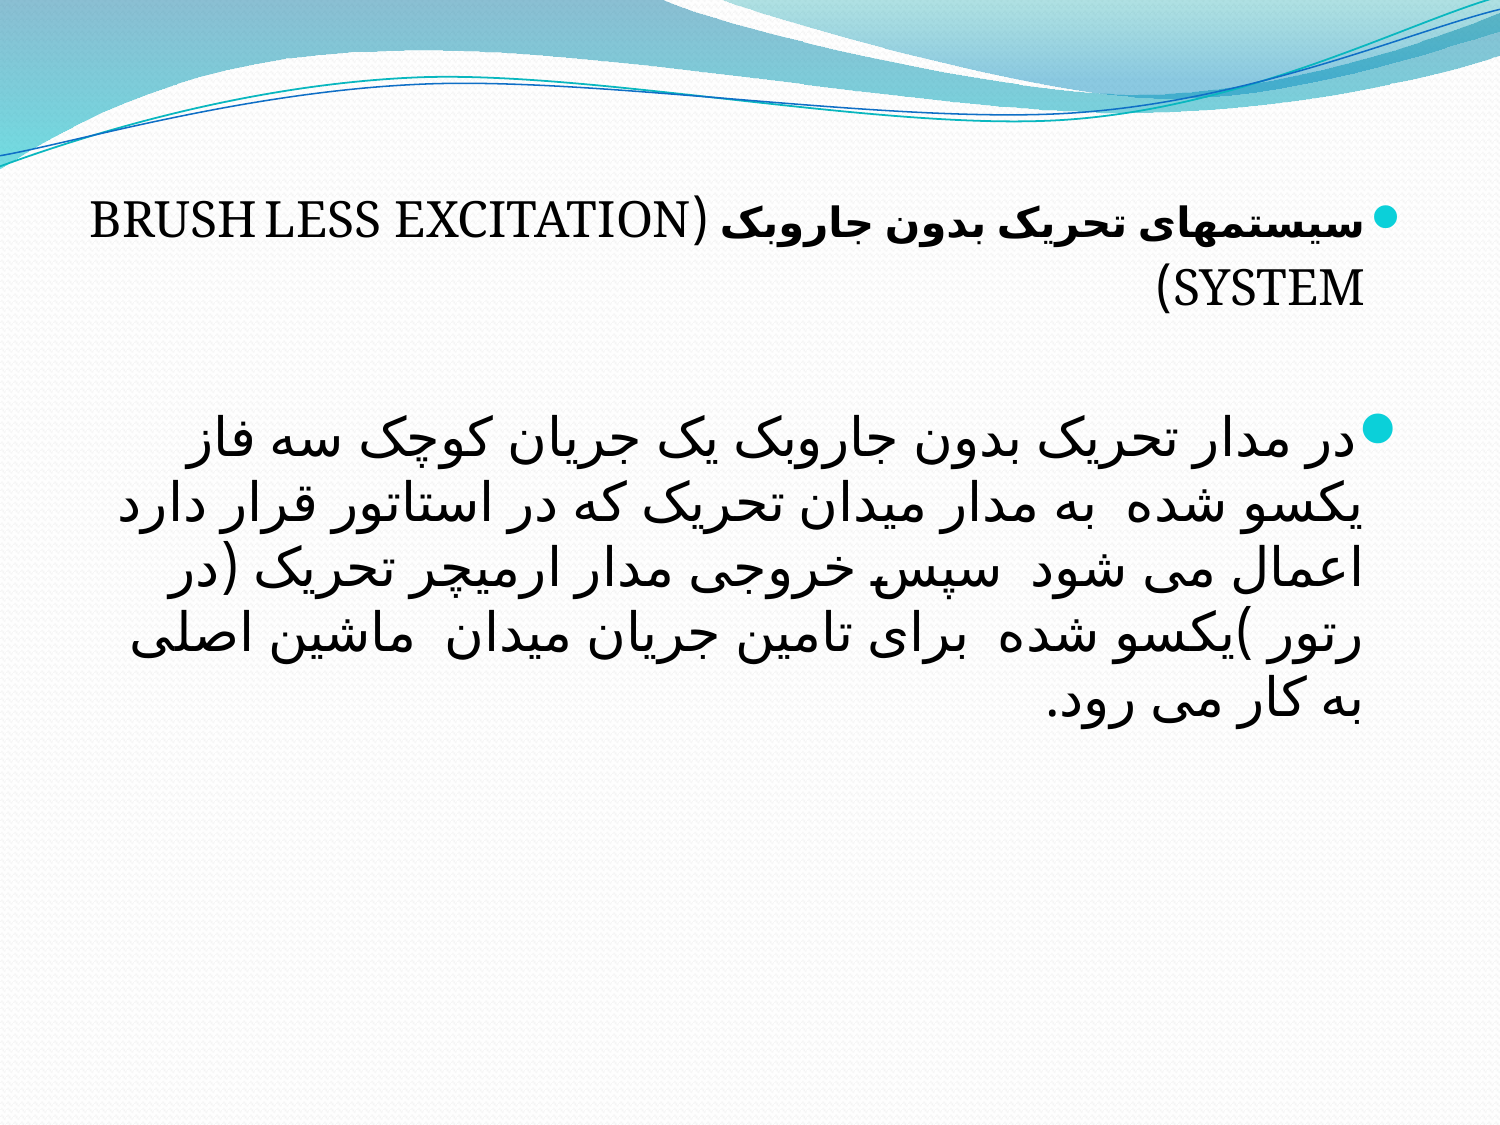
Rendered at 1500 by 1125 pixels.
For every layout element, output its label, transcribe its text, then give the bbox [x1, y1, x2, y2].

list سیستمهای تحریک بدون جاروبک (BRUSH LESS EXCITATION SYSTEM) در مدار تحریک بدون جاروبک یک جریان کوچک سه فاز یکسو شده به مدار میدان تحریک که در استاتور قرار دارد اعمال می شود سپس خروجی مدار ارمیچر تحریک (در رتور )یکسو شده برای تامین جریان میدان ماشین اصلی به کار می رود. [58, 46, 1425, 1079]
